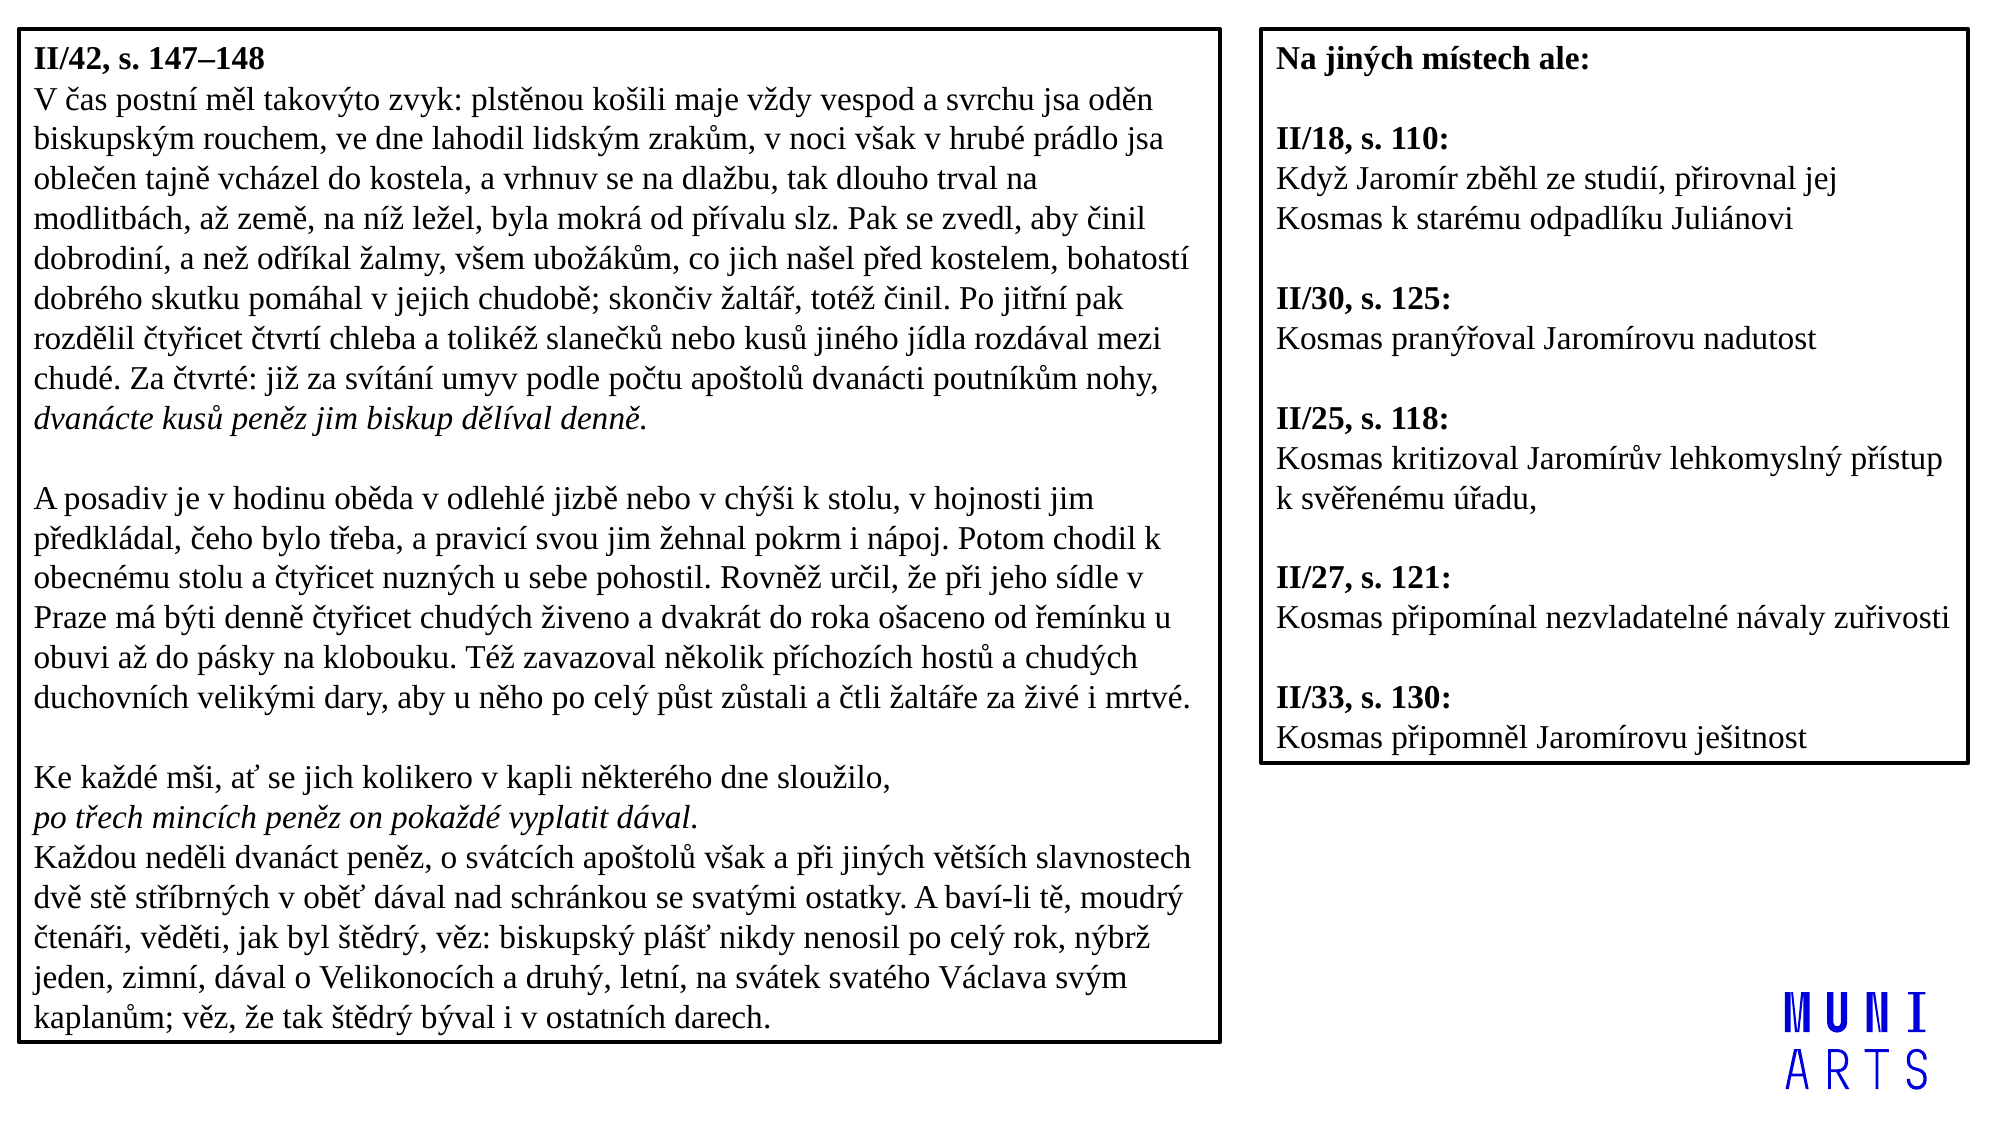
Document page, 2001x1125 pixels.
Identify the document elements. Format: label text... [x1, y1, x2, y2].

text_box II/42, s. 147–148 V čas postní měl takovýto zvyk: plstěnou košili maje vždy vespod a svrchu jsa oděn biskupským rouchem, ve dne lahodil lidským zrakům, v noci však v hrubé prádlo jsa oblečen tajně vcházel do kostela, a vrhnuv se na dlažbu, tak dlouho trval na modlitbách, až země, na níž ležel, byla mokrá od přívalu slz. Pak se zvedl, aby činil dobrodiní, a než odříkal žalmy, všem ubožákům, co jich našel před kostelem, bohatostí dobrého skutku pomáhal v jejich chudobě; skončiv žaltář, totéž činil. Po jitřní pak rozdělil čtyřicet čtvrtí chleba a tolikéž slanečků nebo kusů jiného jídla rozdával mezi chudé. Za čtvrté: již za svítání umyv podle počtu apoštolů dvanácti poutníkům nohy, dvanácte kusů peněz jim biskup dělíval denně. A posadiv je v hodinu oběda v odlehlé jizbě nebo v chýši k stolu, v hojnosti jim předkládal, čeho bylo třeba, a pravicí svou jim žehnal pokrm i nápoj. Potom chodil k obecnému stolu a čtyřicet nuzných u sebe pohostil. Rovněž určil, že při jeho sídle v Praze má býti denně čtyřicet chudých živeno a dvakrát do roka ošaceno od řemínku u obuvi až do pásky na klobouku. Též zavazoval několik příchozích hostů a chudých duchovních velikými dary, aby u něho po celý půst zůstali a čtli žaltáře za živé i mrtvé. Ke každé mši, ať se jich kolikero v kapli některého dne sloužilo, po třech mincích peněz on pokaždé vyplatit dával. Každou neděli dvanáct peněz, o svátcích apoštolů však a při jiných větších slavnostech dvě stě stříbrných v oběť dával nad schránkou se svatými ostatky. A baví-li tě, moudrý čtenáři, věděti, jak byl štědrý, věz: biskupský plášť nikdy nenosil po celý rok, nýbrž jeden, zimní, dával o Velikonocích a druhý, letní, na svátek svatého Václava svým kaplanům; věz, že tak štědrý býval i v ostatních darech. [17, 27, 1222, 1044]
text_box Na jiných místech ale: II/18, s. 110: Když Jaromír zběhl ze studií, přirovnal jej Kosmas k starému odpadlíku Juliánovi II/30, s. 125: Kosmas pranýřoval Jaromírovu nadutost II/25, s. 118: Kosmas kritizoval Jaromírův lehkomyslný přístup k svěřenému úřadu, II/27, s. 121: Kosmas připomínal nezvladatelné návaly zuřivosti II/33, s. 130: Kosmas připomněl Jaromírovu ješitnost [1259, 27, 1970, 765]
